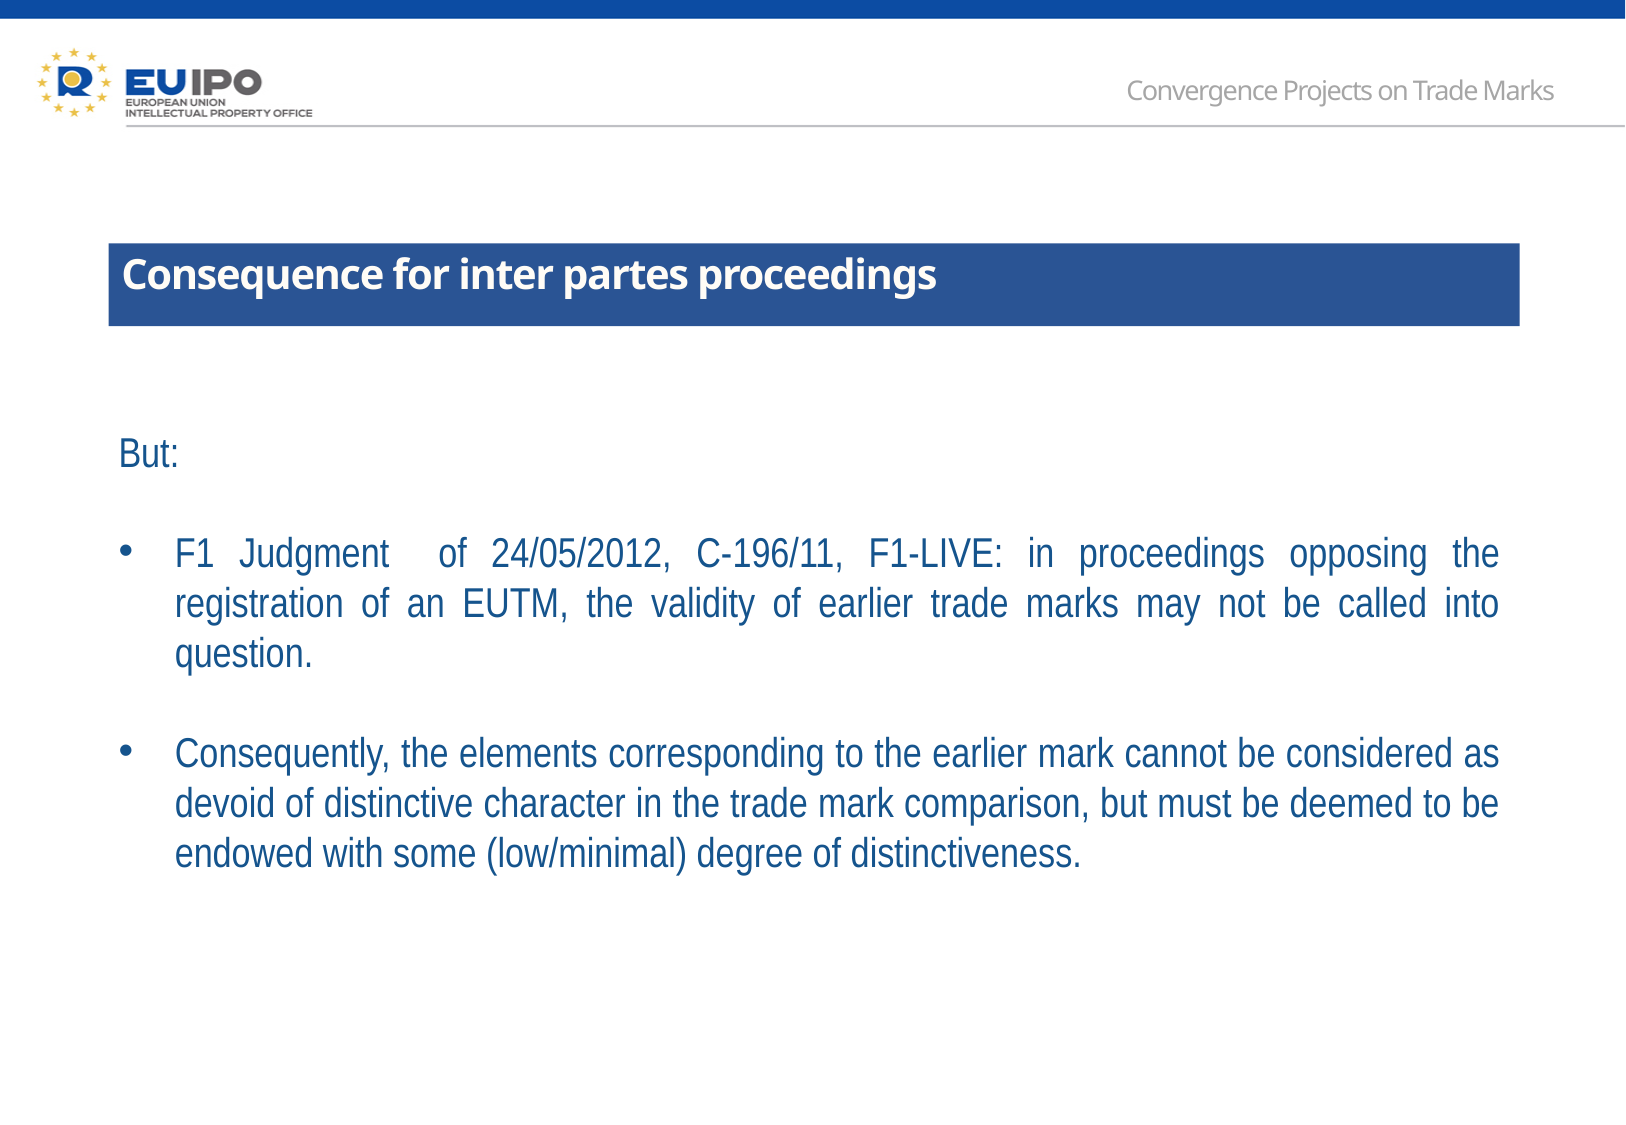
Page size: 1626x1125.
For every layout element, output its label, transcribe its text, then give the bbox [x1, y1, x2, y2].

text_box But: F1 Judgment of 24/05/2012, C-196/11, F1-LIVE: in proceedings opposing the registration of an EUTM, the validity of earlier trade marks may not be called into question. Consequently, the elements corresponding to the earlier mark cannot be considered as devoid of distinctive character in the trade mark comparison, but must be deemed to be endowed with some (low/minimal) degree of distinctiveness. [103, 368, 1515, 883]
text_box [108, 243, 1520, 327]
text_box Convergence Projects on Trade Marks [219, 53, 1555, 126]
picture [0, 0, 1626, 1125]
text_box Consequence for inter partes proceedings [121, 231, 1504, 315]
